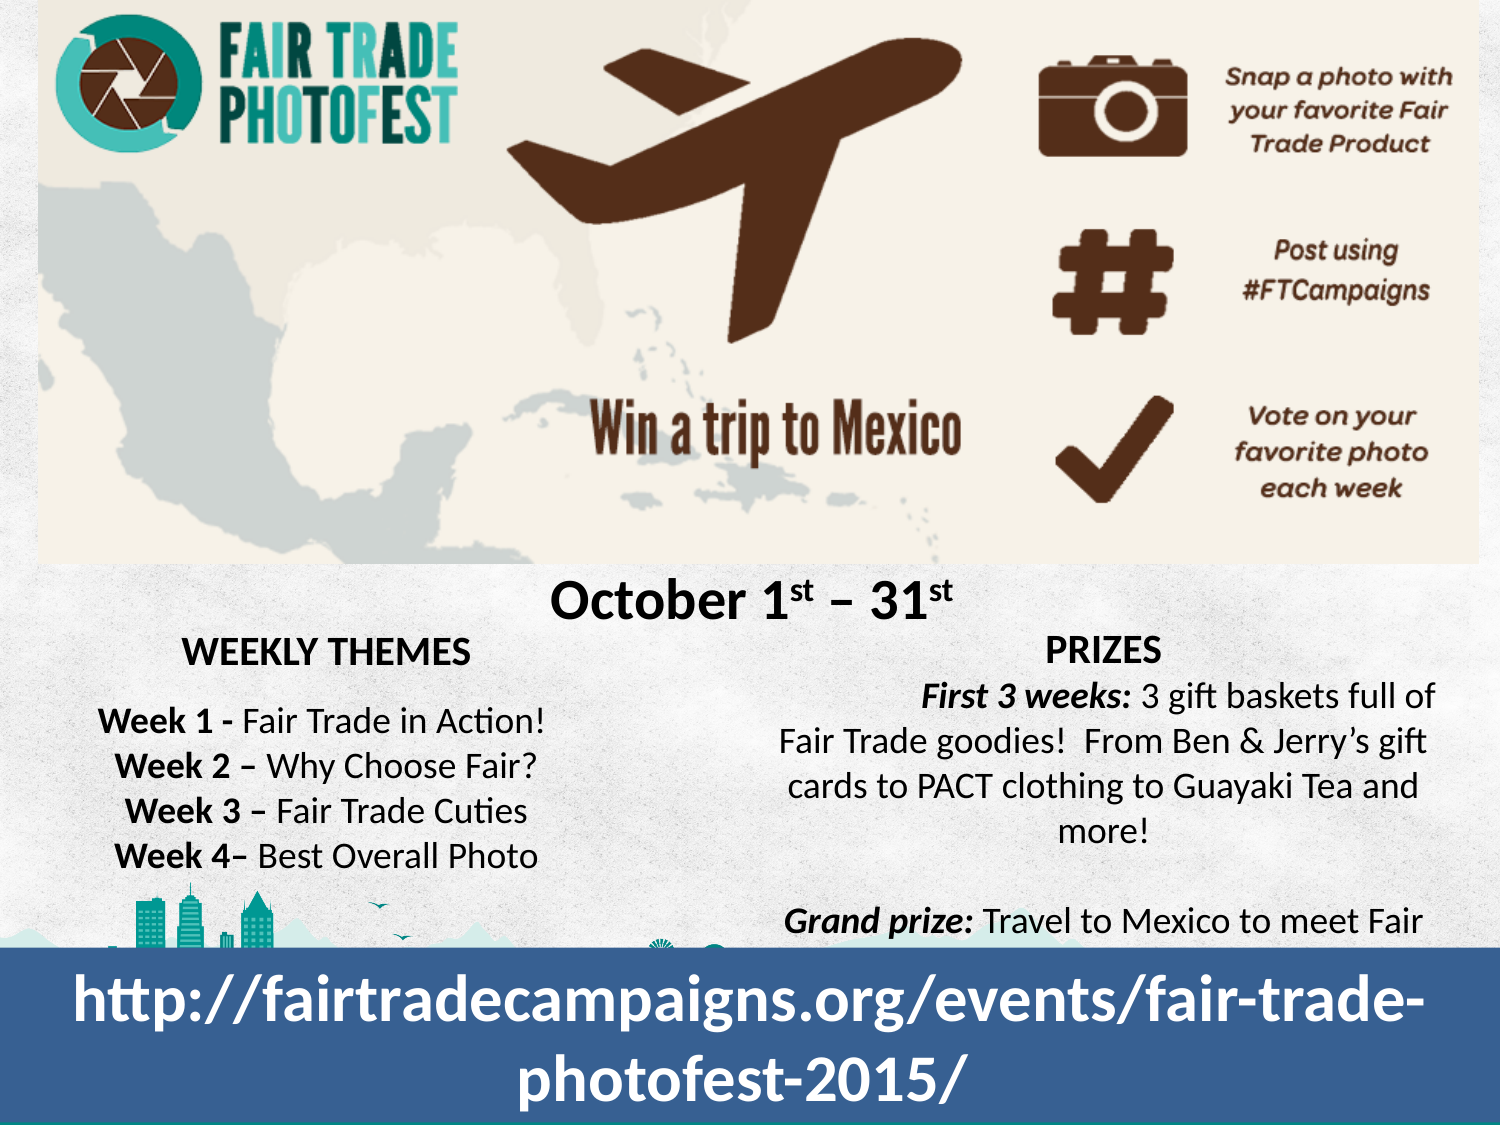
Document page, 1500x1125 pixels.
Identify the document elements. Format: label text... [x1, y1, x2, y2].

text_box PRIZES First 3 weeks: 3 gift baskets full of Fair Trade goodies! From Ben & Jerry’s gift cards to PACT clothing to Guayaki Tea and more! Grand prize: Travel to Mexico to meet Fair Trade producers! [728, 573, 1479, 947]
text_box October 1st – 31st [289, 573, 1229, 639]
text_box http://fairtradecampaigns.org/events/fair-trade-photofest-2015/ [0, 947, 1500, 1123]
picture [0, 0, 1500, 947]
text_box WEEKLY THEMES Week 1 - Fair Trade in Action! Week 2 – Why Choose Fair? Week 3 – Fair Trade Cuties Week 4– Best Overall Photo [80, 573, 573, 884]
